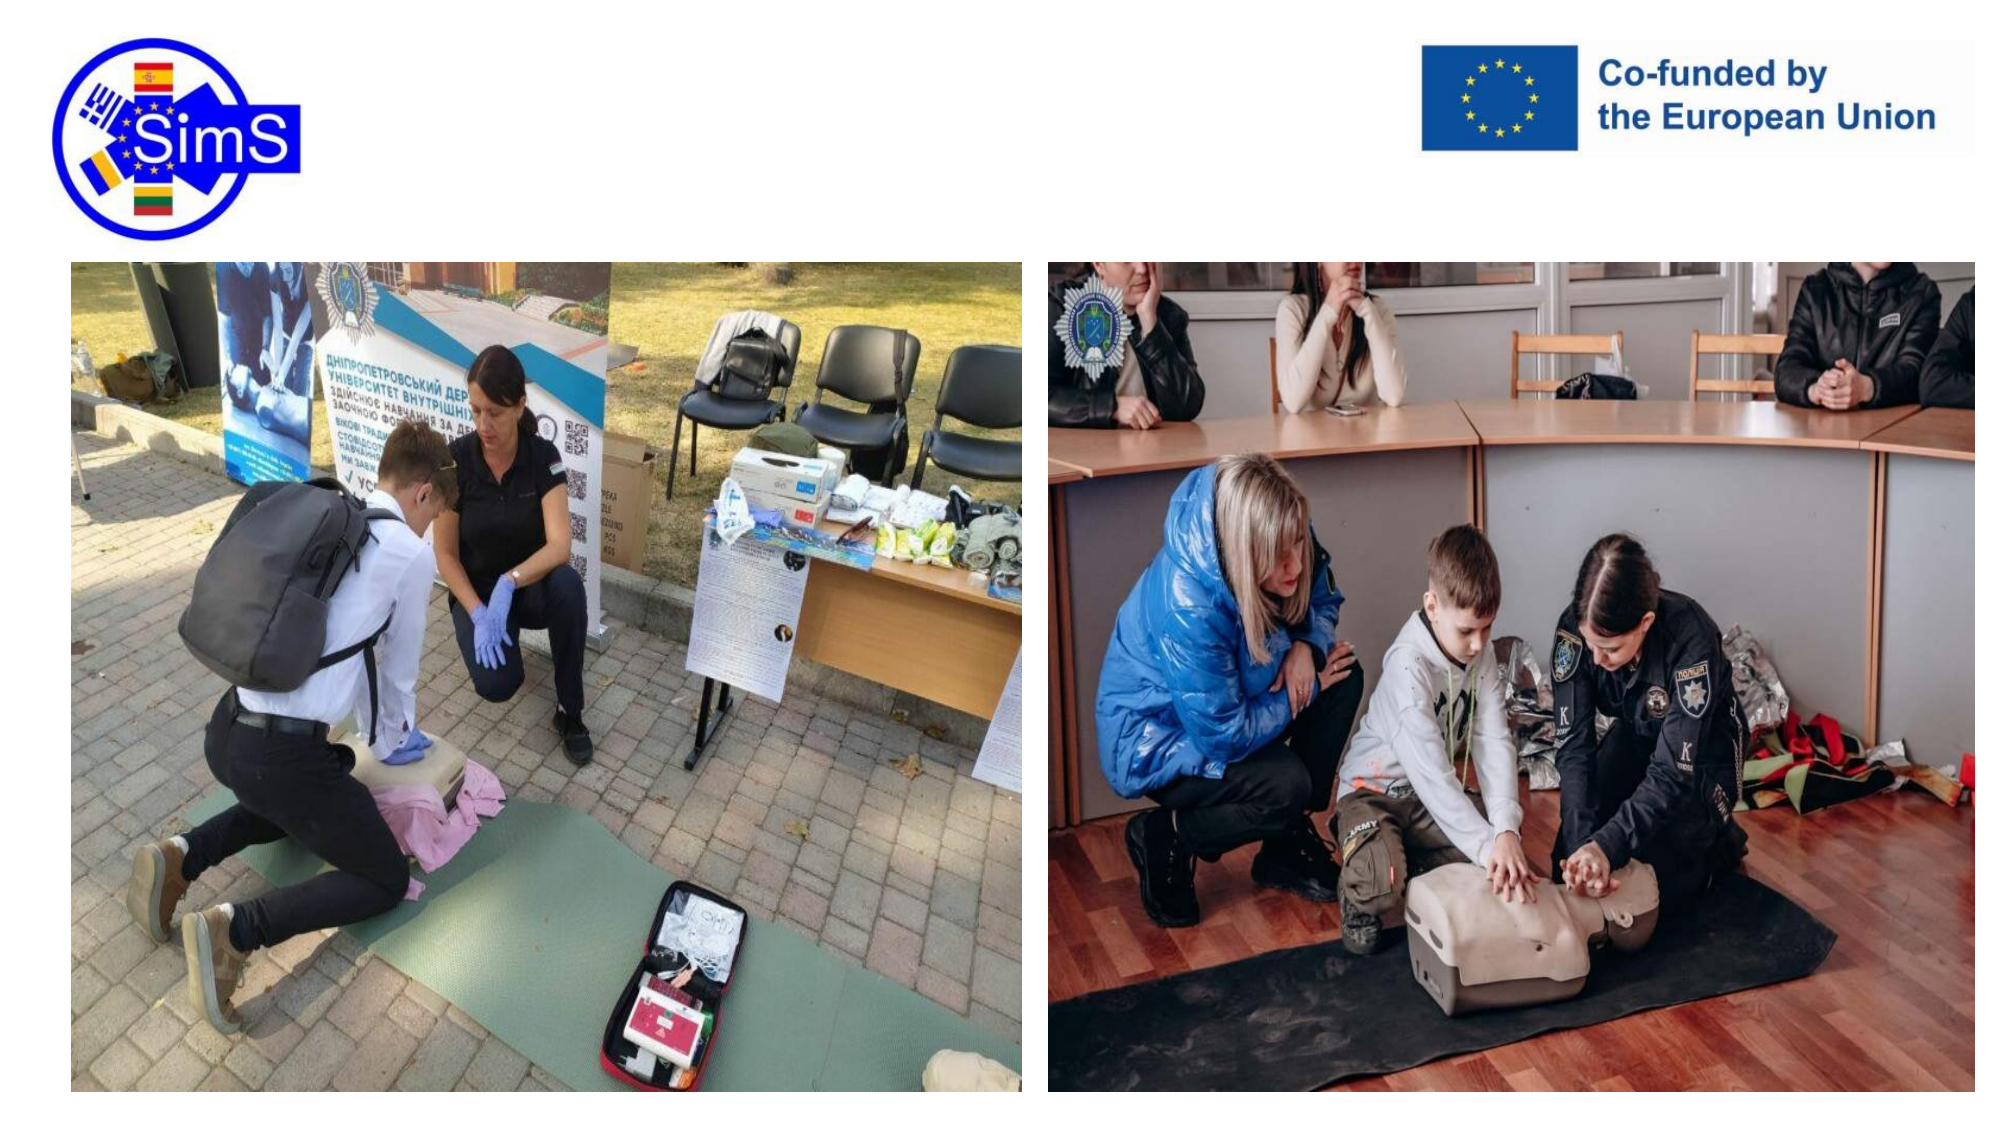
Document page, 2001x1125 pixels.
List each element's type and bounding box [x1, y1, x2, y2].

picture [49, 34, 305, 254]
picture [1415, 39, 1975, 158]
picture [1048, 262, 1976, 1092]
picture [71, 262, 1022, 1092]
